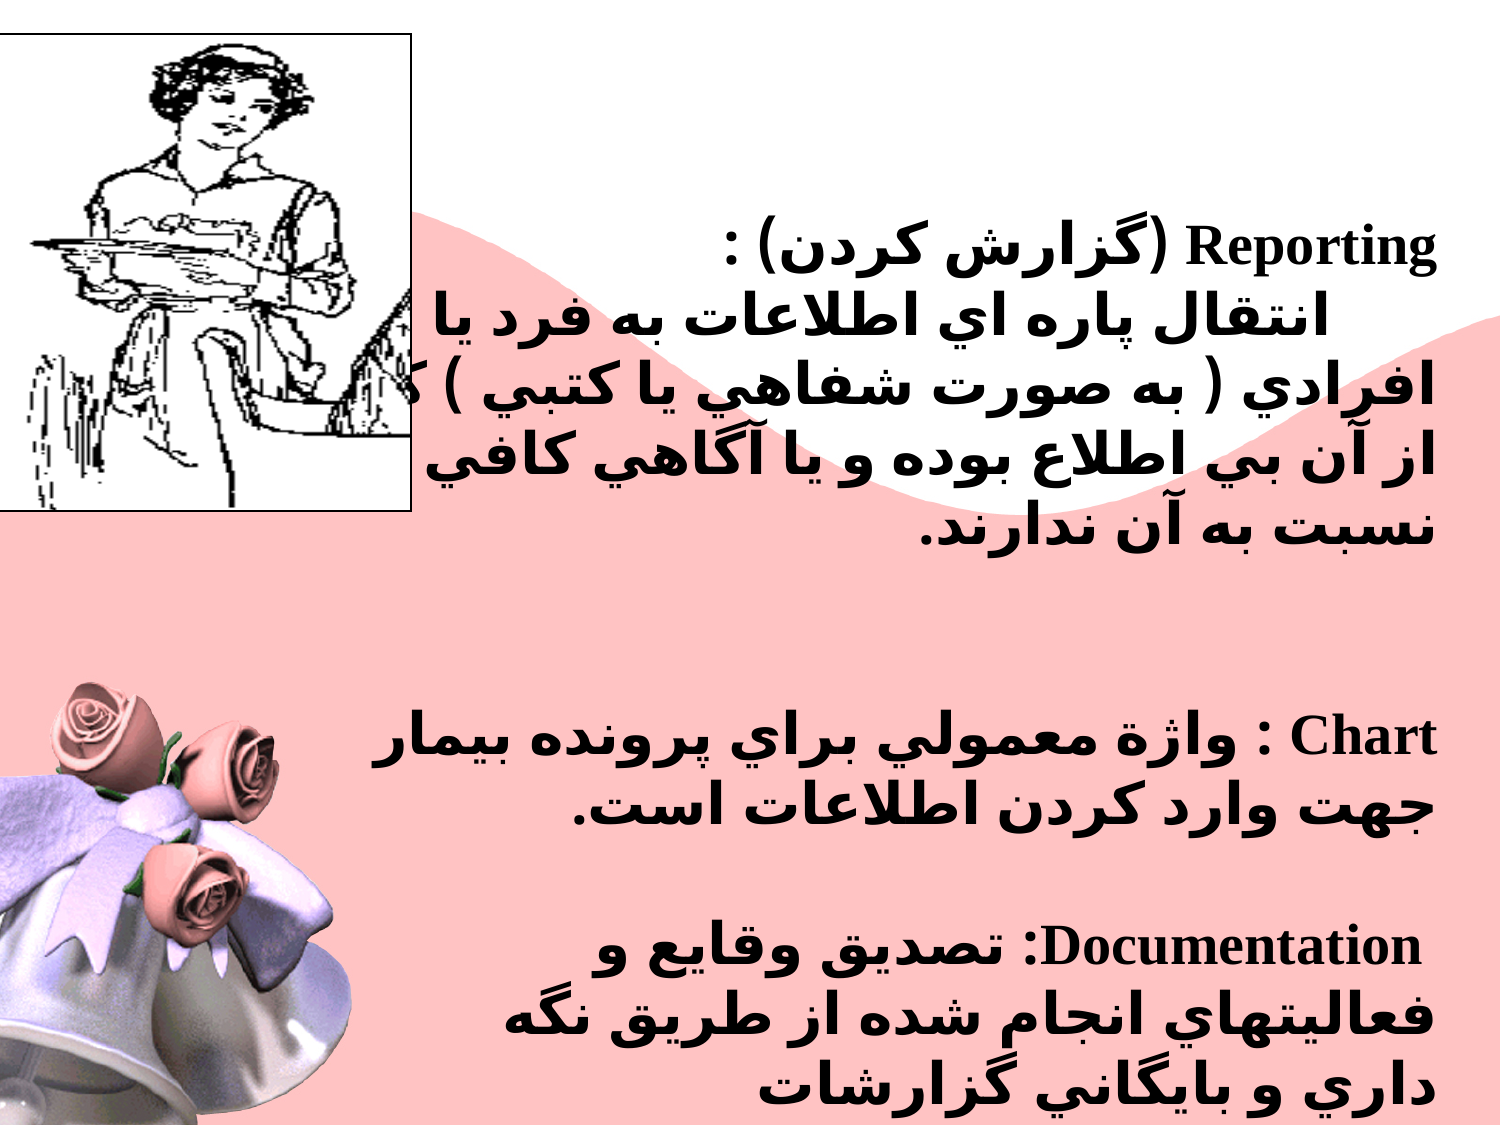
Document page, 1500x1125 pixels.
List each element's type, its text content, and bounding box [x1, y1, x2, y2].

text_box Reporting (گزارش كردن) : انتقال پاره اي اطلاعات به فرد يا افرادي ( به صورت شفاهي يا كتبي ) كه از آن بي اطلاع بوده و يا آگاهي كافي نسبت به آن ندارند. Chart : واژة معمولي براي پرونده بيمار جهت وارد كردن اطلاعات است. Documentation: تصديق وقايع و فعاليتهاي انجام شده از طريق نگه داري و بايگاني گزارشات [339, 199, 1454, 1124]
picture [0, 0, 1500, 1125]
picture [0, 34, 411, 511]
